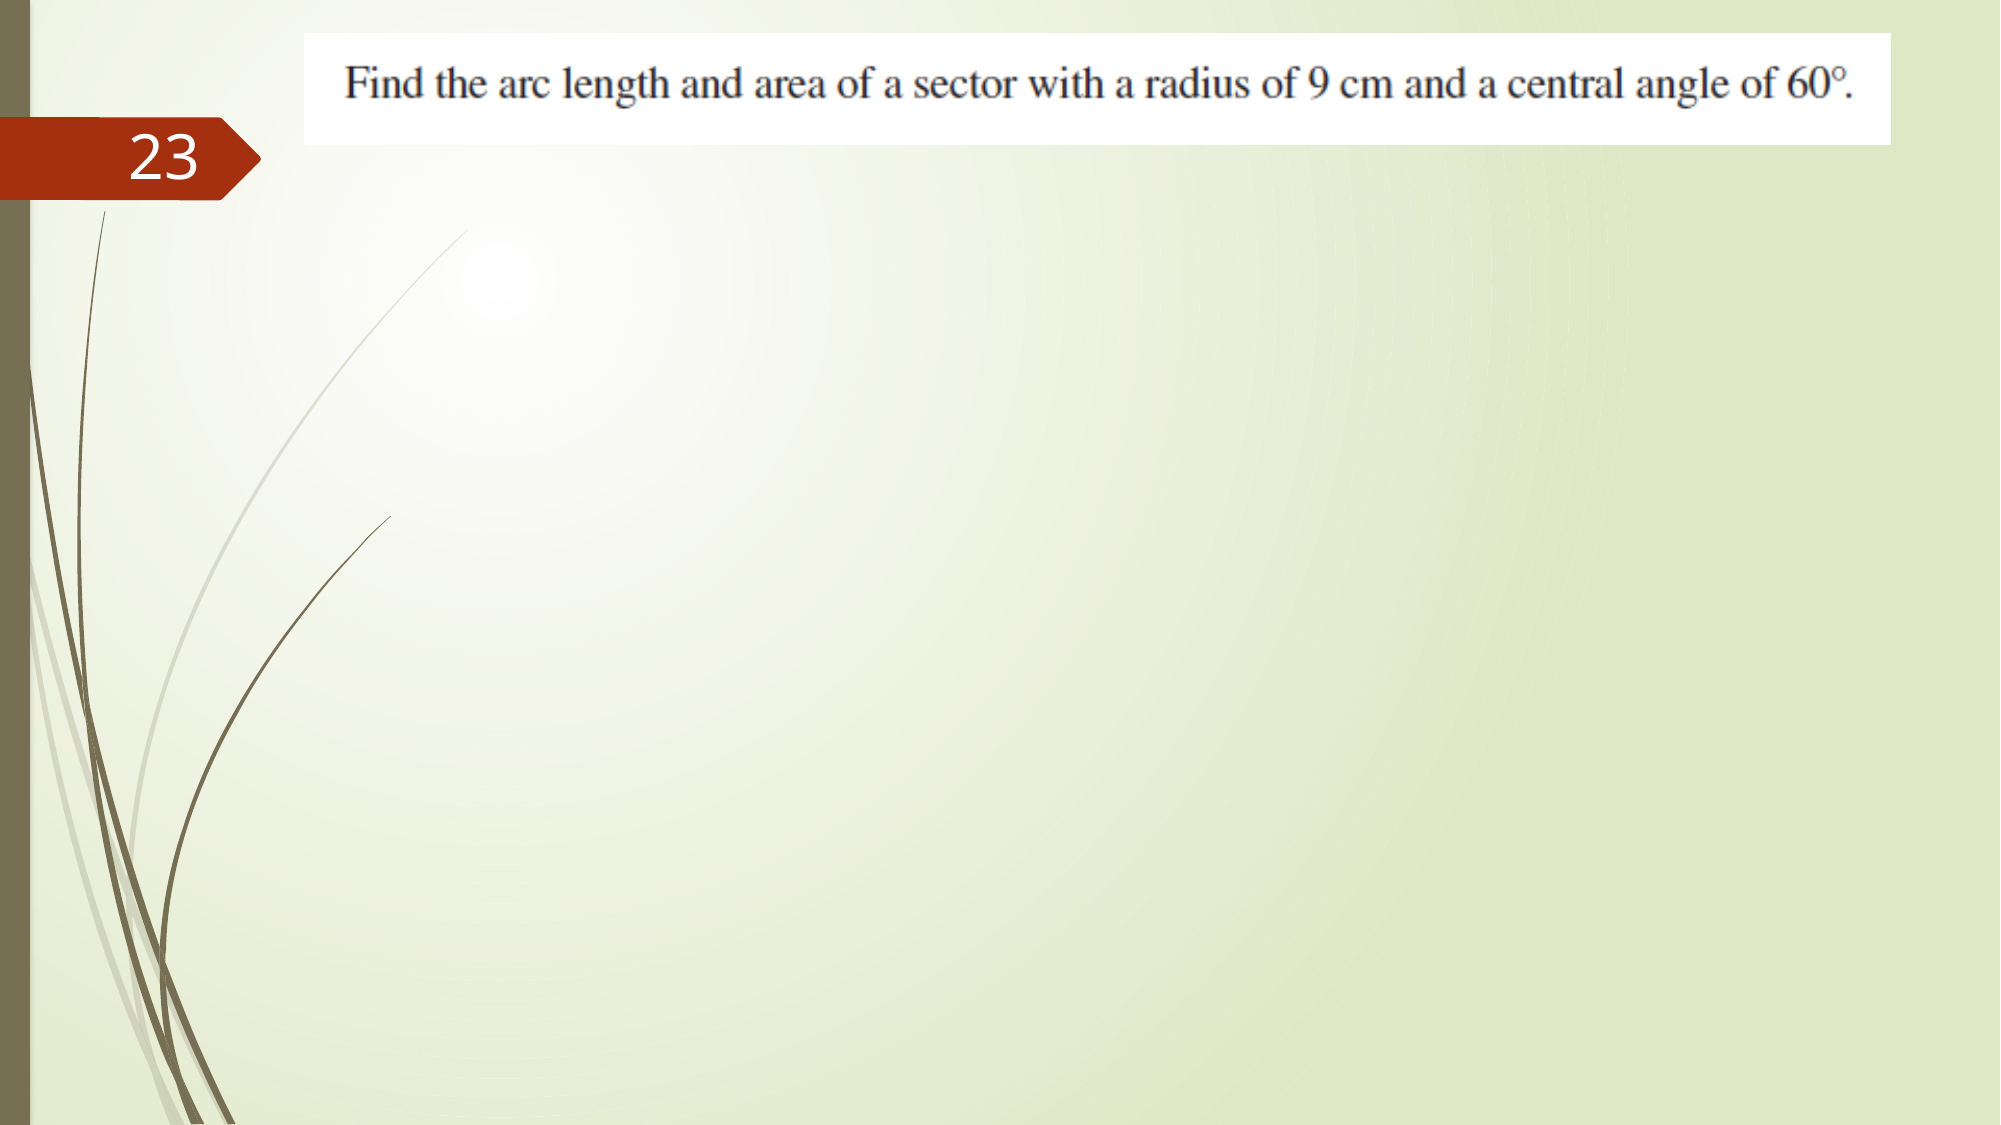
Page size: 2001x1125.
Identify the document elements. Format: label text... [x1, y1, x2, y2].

slide_number 23 [87, 129, 216, 190]
picture [304, 33, 1891, 145]
